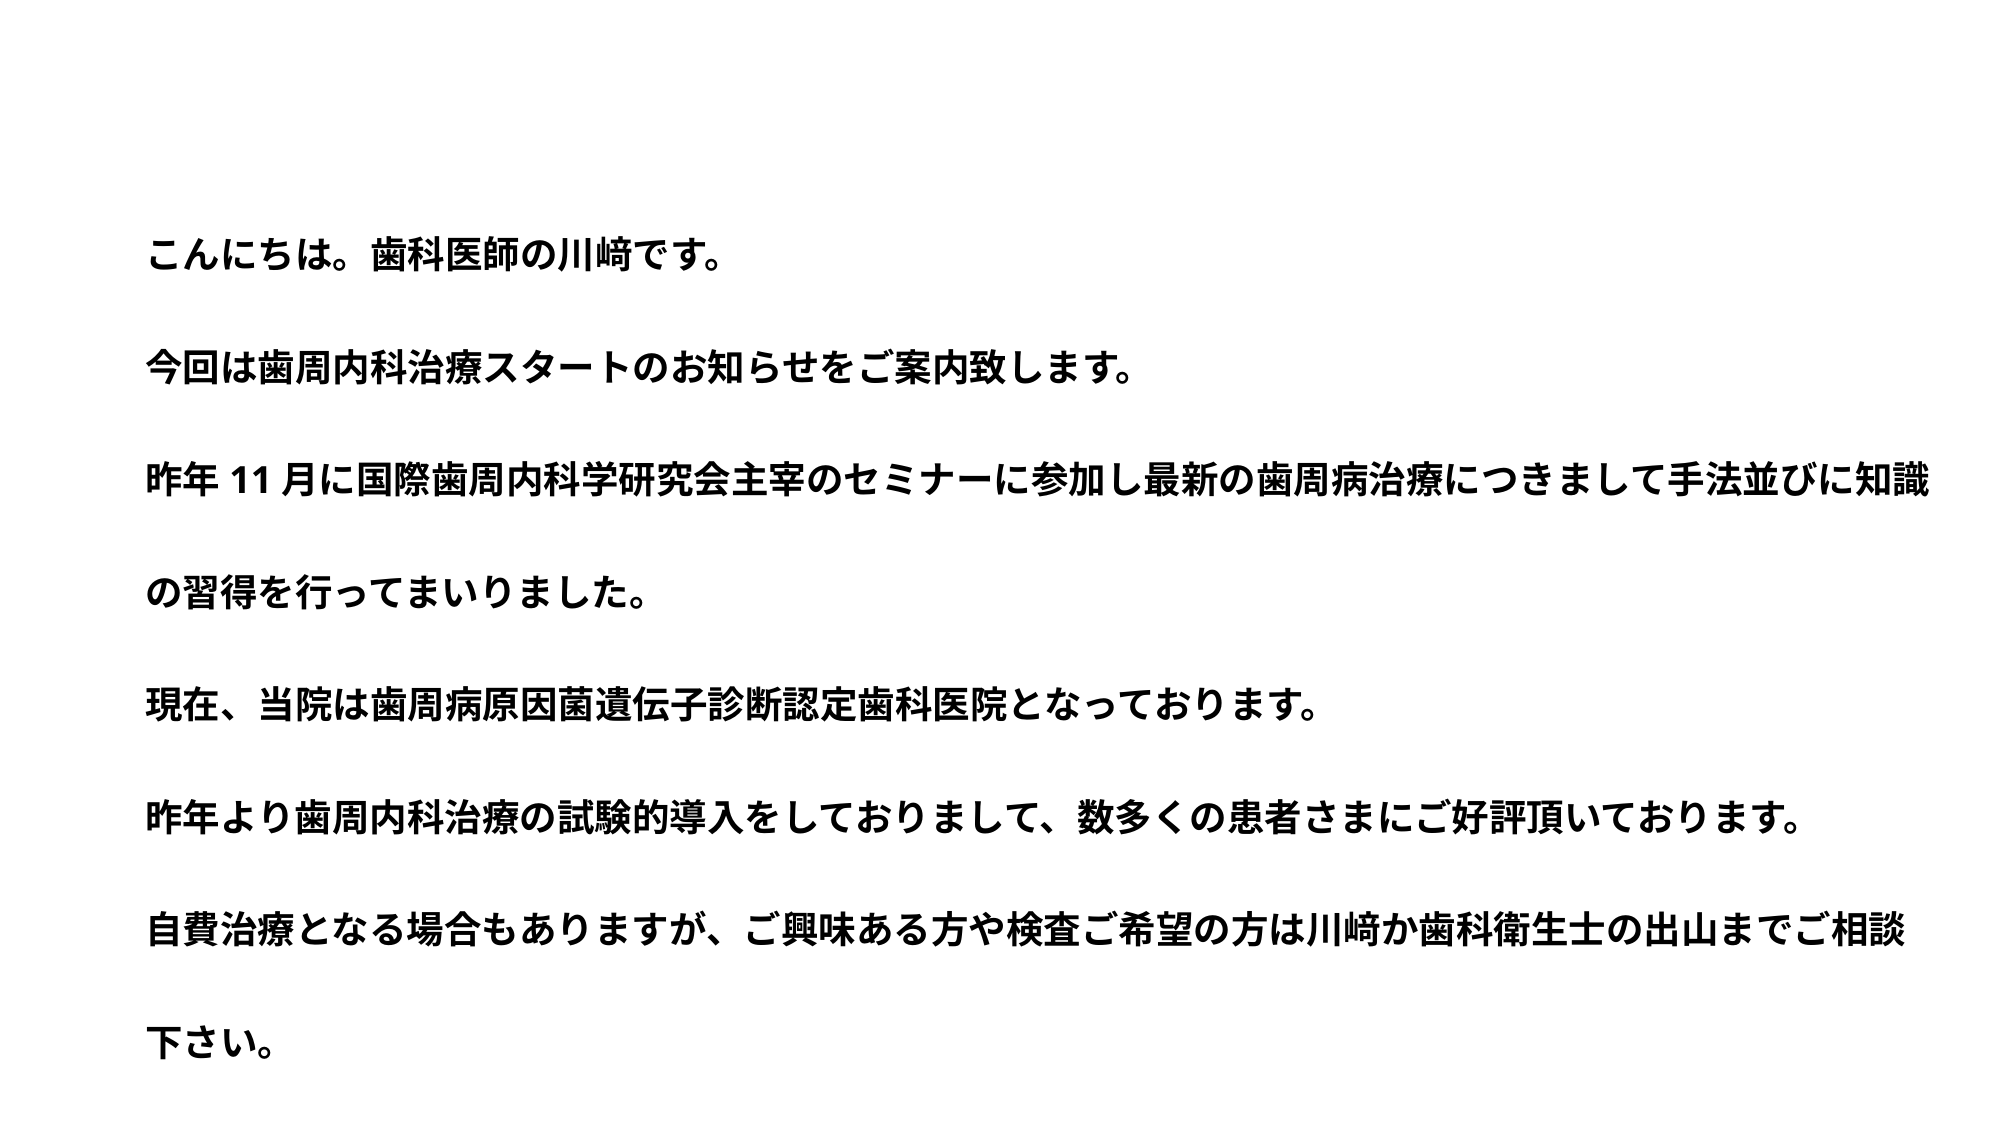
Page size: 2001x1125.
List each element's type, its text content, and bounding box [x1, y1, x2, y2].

text_box こんにちは。歯科医師の川﨑です。 今回は歯周内科治療スタートのお知らせをご案内致します。 昨年11月に国際歯周内科学研究会主宰のセミナーに参加し最新の歯周病治療につきまして手法並びに知識の習得を行ってまいりました。 現在、当院は歯周病原因菌遺伝子診断認定歯科医院となっております。 昨年より歯周内科治療の試験的導入をしておりまして、数多くの患者さまにご好評頂いております。 自費治療となる場合もありますが、ご興味ある方や検査ご希望の方は川﨑か歯科衛生士の出山までご相談下さい。 [130, 156, 1948, 1071]
